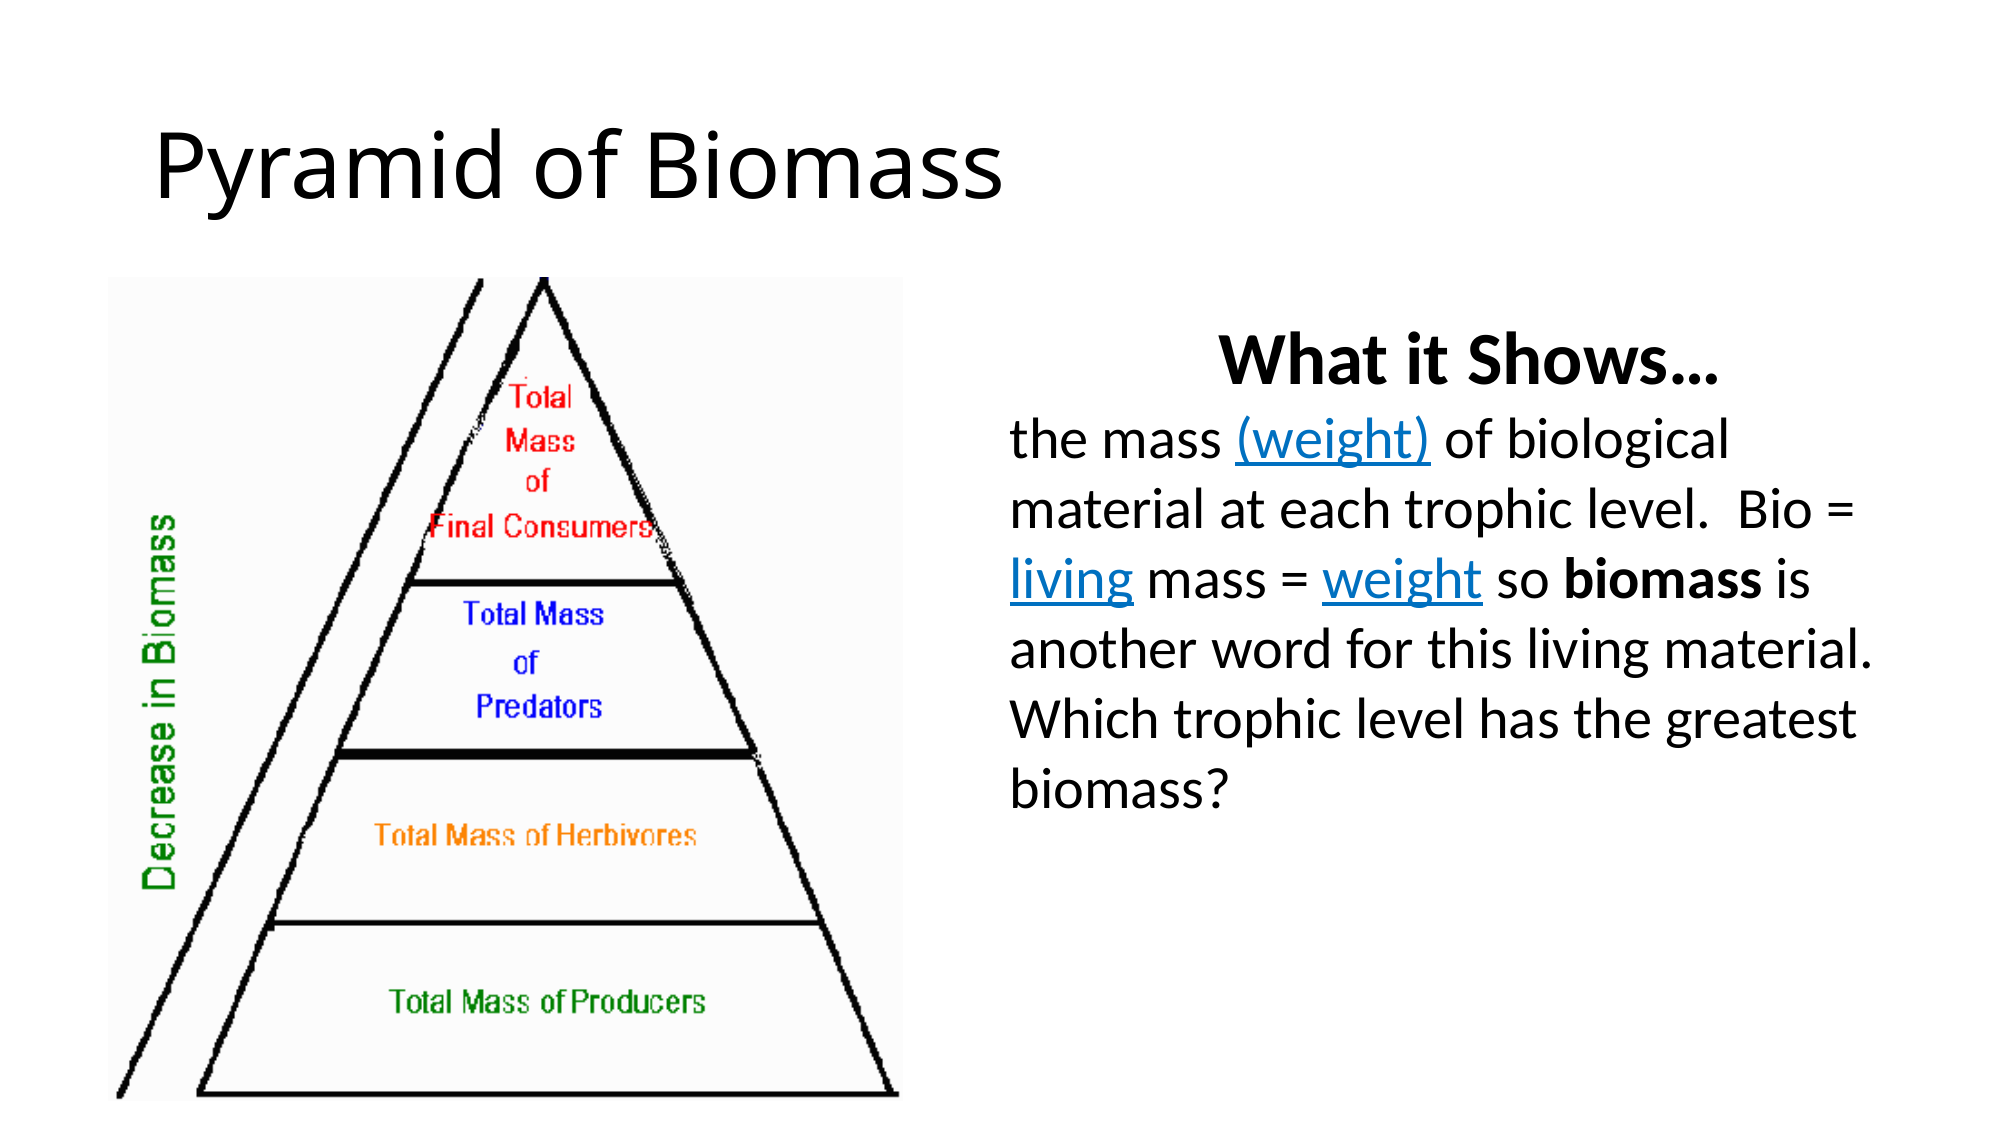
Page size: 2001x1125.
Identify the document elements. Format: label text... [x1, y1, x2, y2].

picture [108, 277, 903, 1101]
title Pyramid of Biomass [137, 59, 1863, 278]
text_box What it Shows… the mass (weight) of biological material at each trophic level. Bio = living mass = weight so biomass is another word for this living material. Which trophic level has the greatest biomass? [995, 302, 1945, 828]
